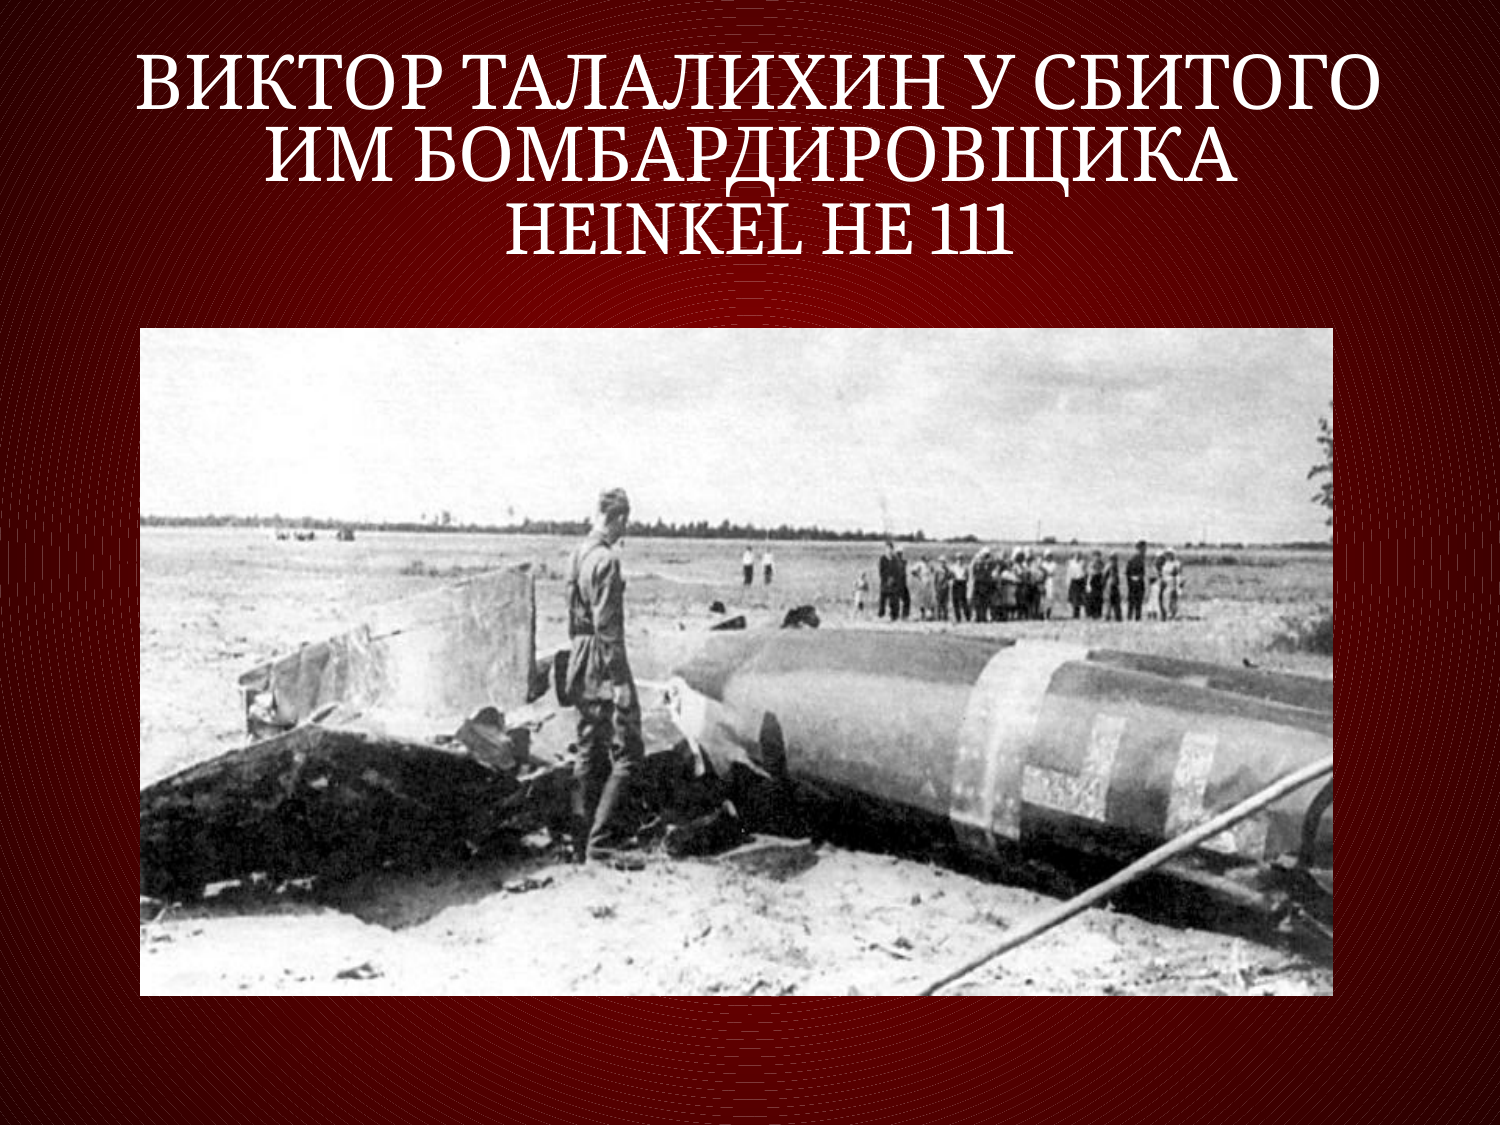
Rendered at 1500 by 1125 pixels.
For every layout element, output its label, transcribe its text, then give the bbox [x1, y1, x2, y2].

picture [140, 327, 1334, 997]
title Виктор Талалихин у сбитого им бомбардировщика Heinkel He 111 [112, 35, 1407, 280]
